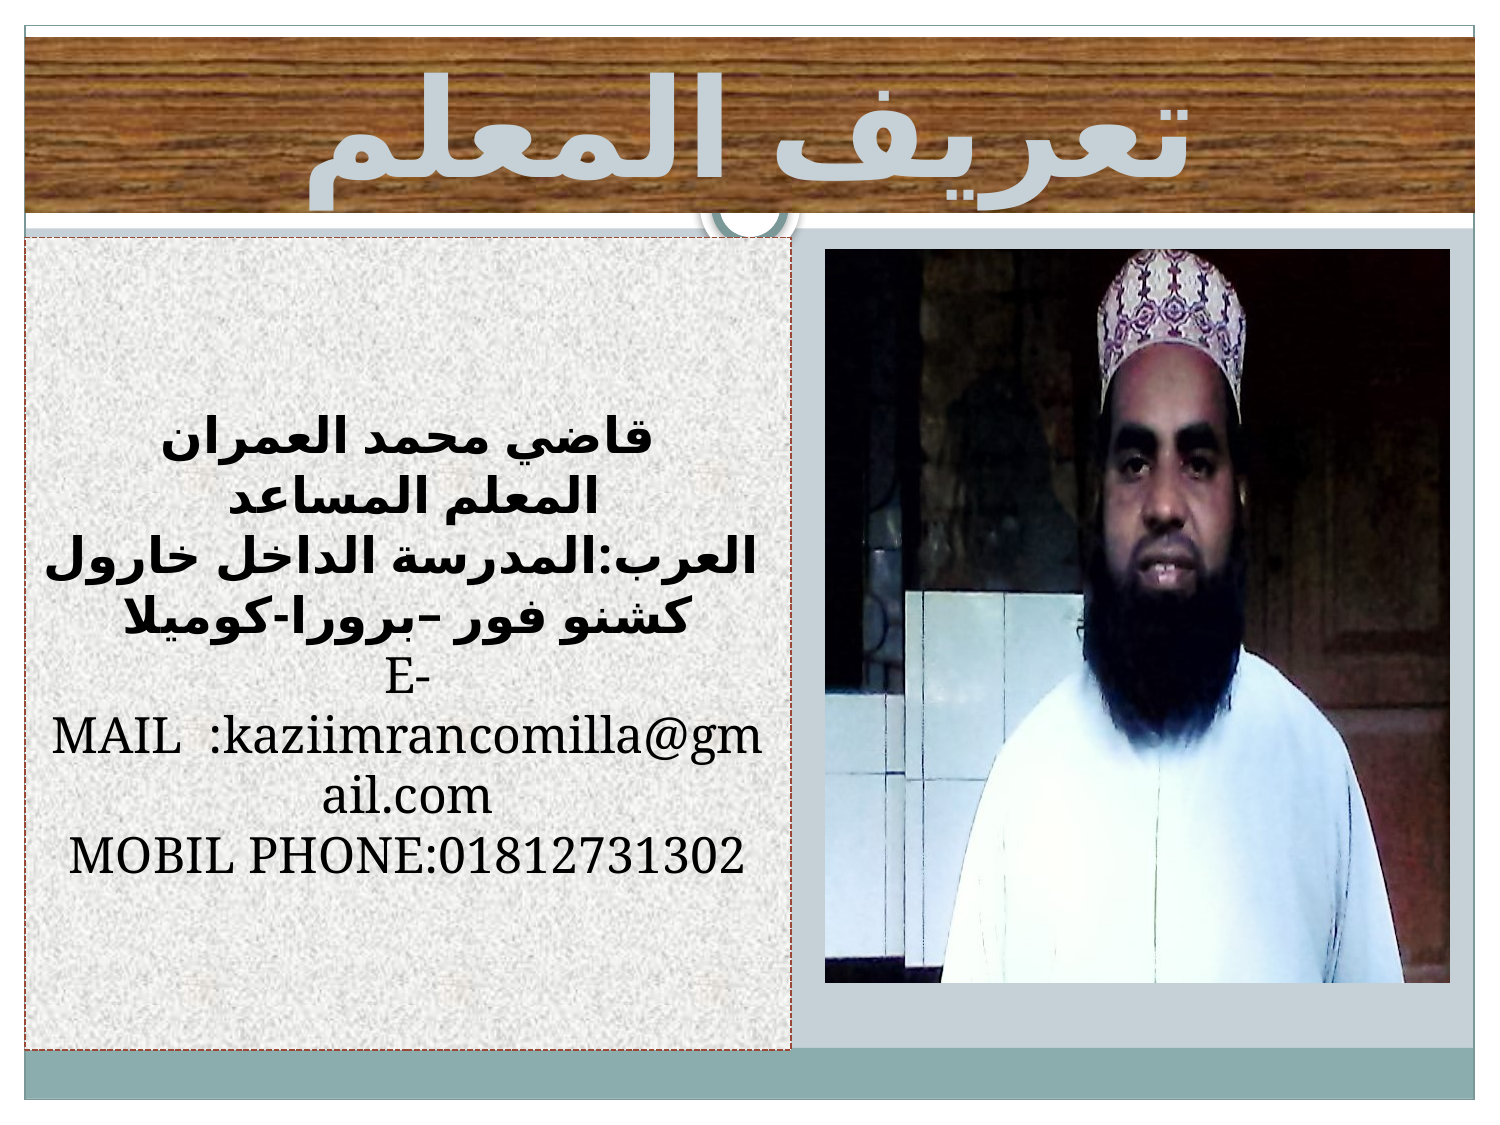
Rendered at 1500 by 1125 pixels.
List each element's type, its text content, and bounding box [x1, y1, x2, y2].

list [824, 249, 1451, 984]
title تعريف المعلم [24, 37, 1475, 213]
text_box قاضي محمد العمران المعلم المساعد العرب:المدرسة الداخل خارول كشنو فور –برورا-كوميلا E-MAIL :kaziimrancomilla@gmail.com MOBIL PHONE:01812731302 [24, 237, 792, 1051]
